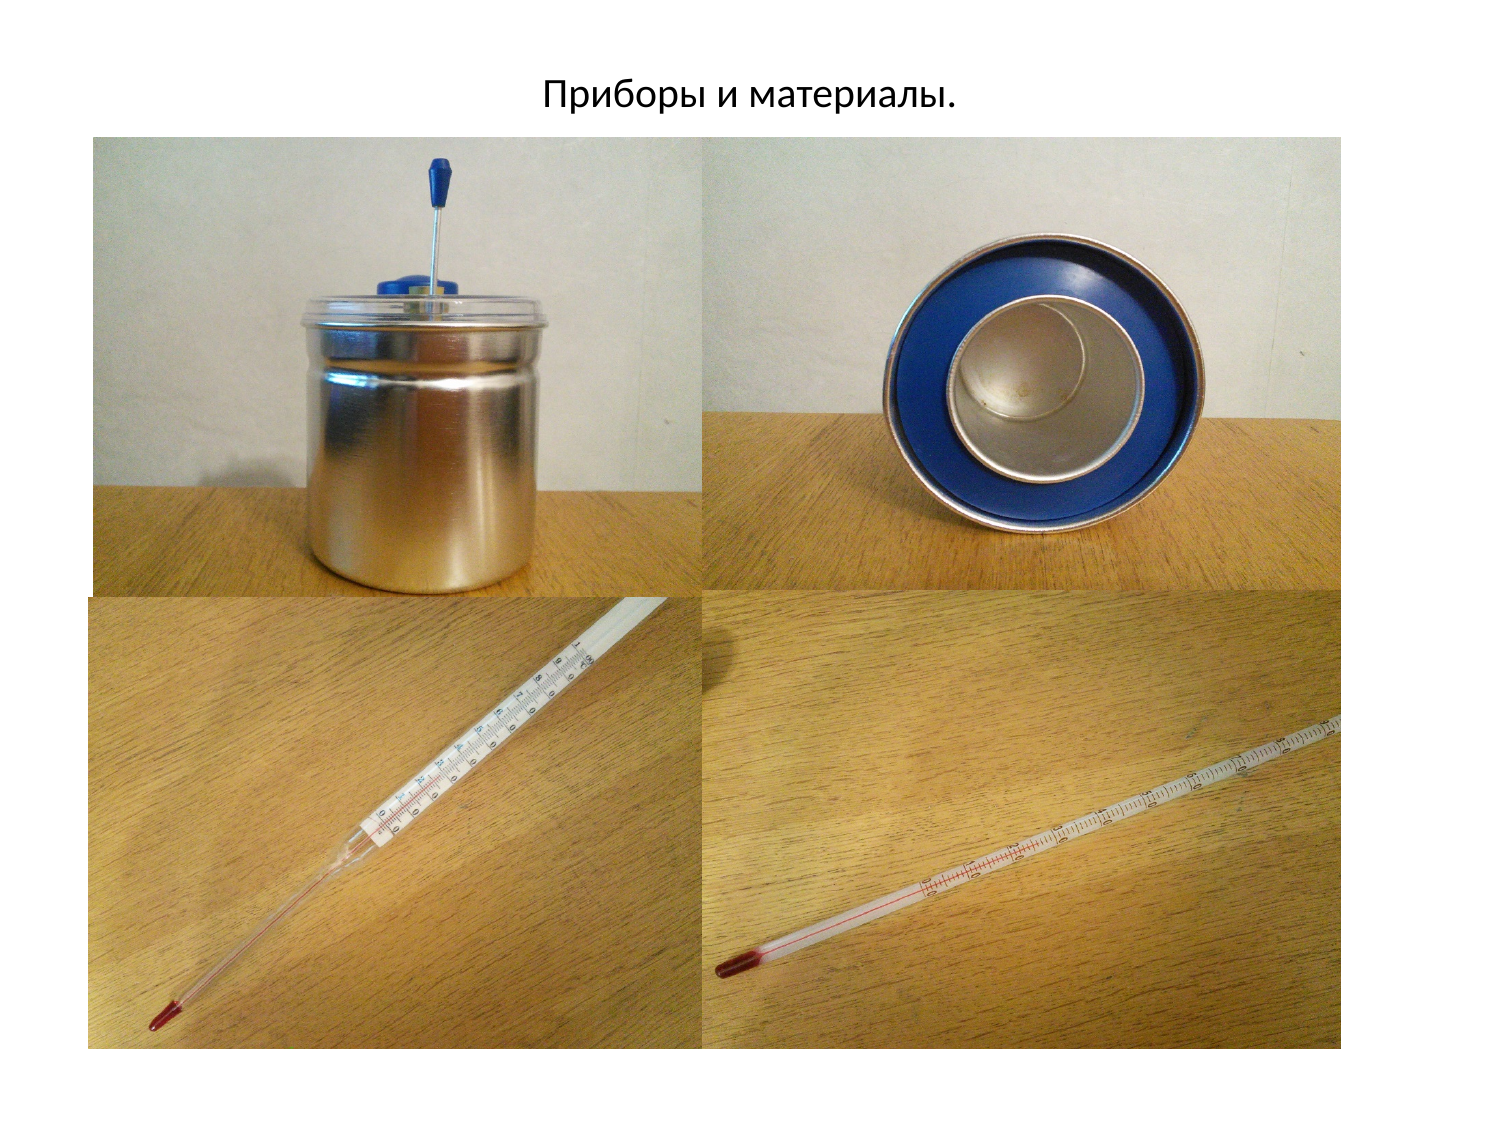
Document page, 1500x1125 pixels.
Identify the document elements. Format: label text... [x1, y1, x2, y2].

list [93, 136, 701, 596]
title Приборы и материалы. [75, 45, 1425, 138]
picture [88, 136, 1341, 1049]
